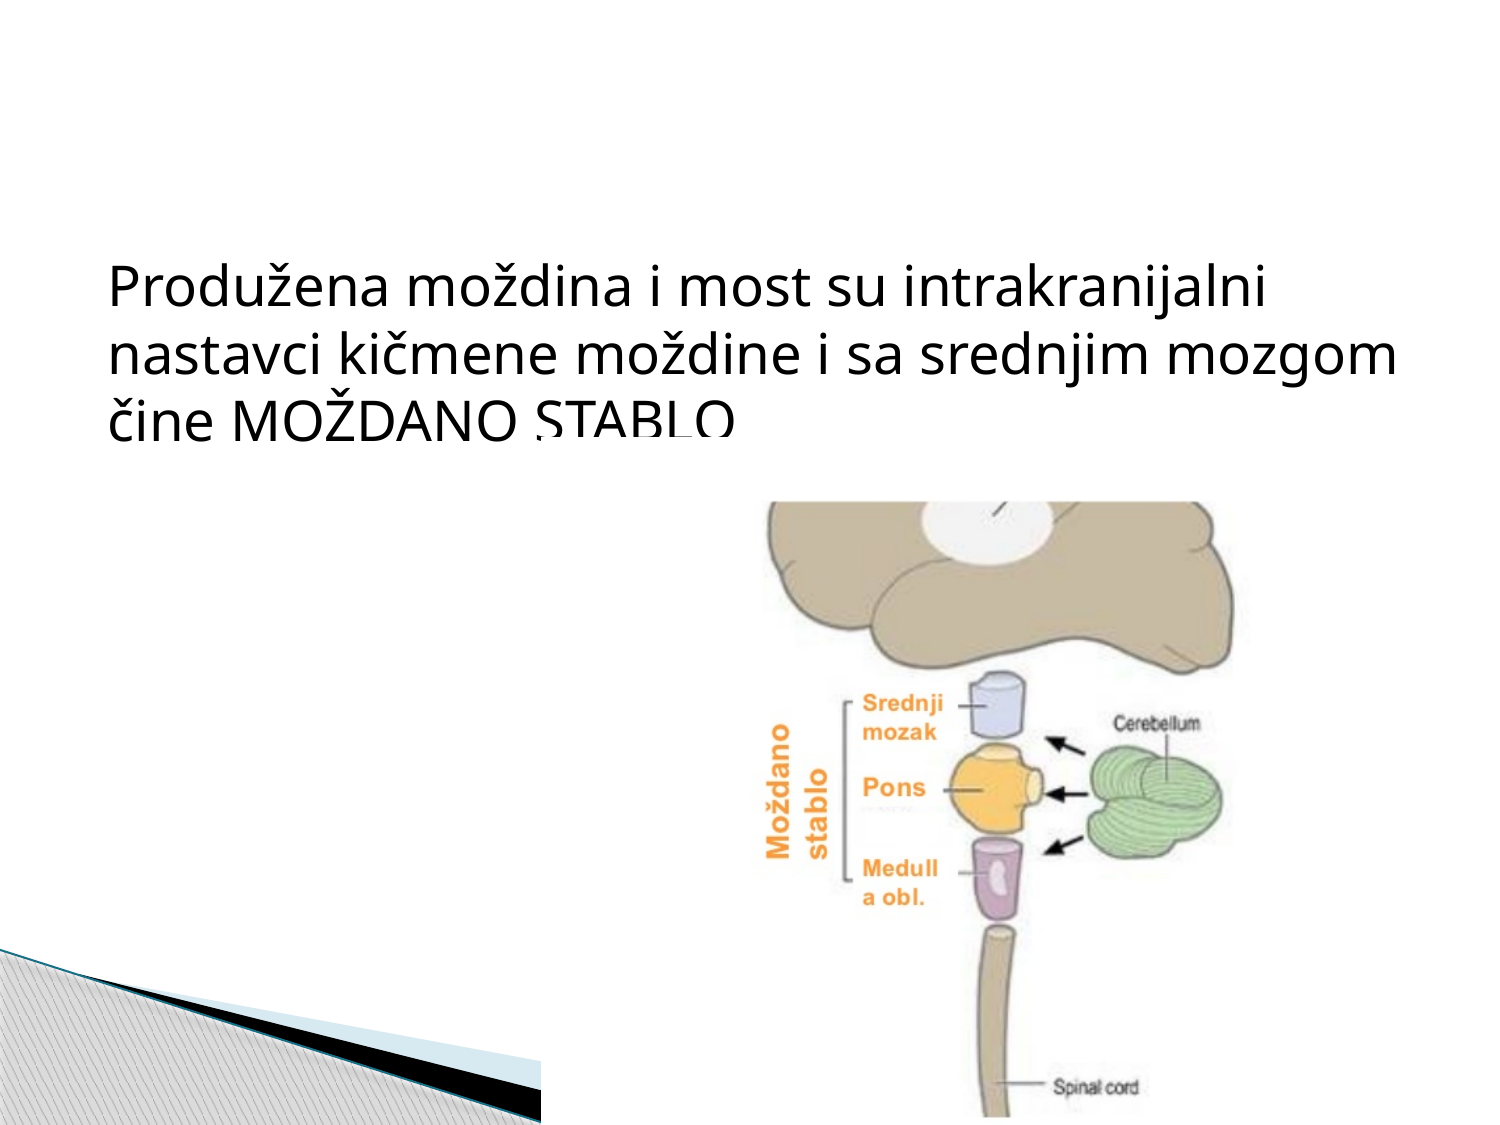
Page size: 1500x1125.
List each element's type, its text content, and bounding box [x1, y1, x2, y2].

list Produžena moždina i most su intrakranijalni nastavci kičmene moždine i sa srednjim mozgom čine MOŽDANO STABLO [75, 243, 1425, 986]
picture [540, 437, 1496, 1125]
